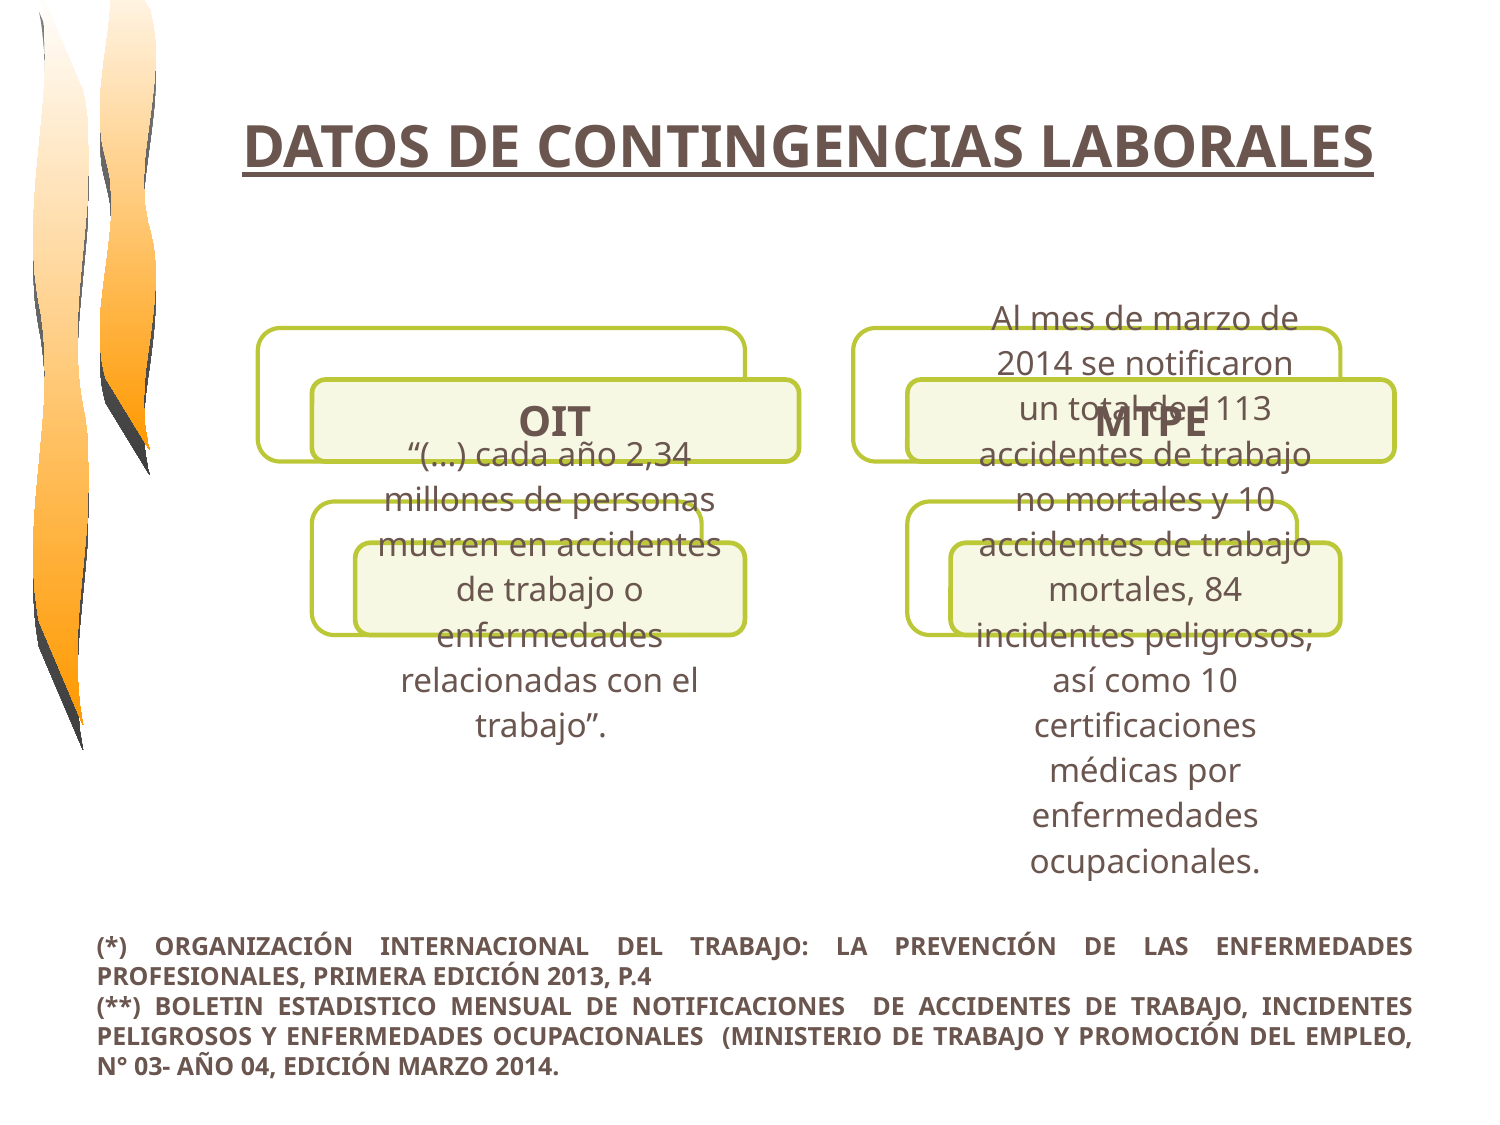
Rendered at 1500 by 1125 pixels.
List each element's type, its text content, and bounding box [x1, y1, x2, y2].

title DATOS DE CONTINGENCIAS LABORALES [186, 81, 1430, 210]
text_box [257, 327, 1395, 809]
text_box (*) ORGANIZACIÓN INTERNACIONAL DEL TRABAJO: LA PREVENCIÓN DE LAS ENFERMEDADES PROFESIONALES, PRIMERA EDICIÓN 2013, P.4 (**) BOLETIN ESTADISTICO MENSUAL DE NOTIFICACIONES DE ACCIDENTES DE TRABAJO, INCIDENTES PELIGROSOS Y ENFERMEDADES OCUPACIONALES (MINISTERIO DE TRABAJO Y PROMOCIÓN DEL EMPLEO, N° 03- AÑO 04, EDICIÓN MARZO 2014. [80, 924, 1432, 1092]
